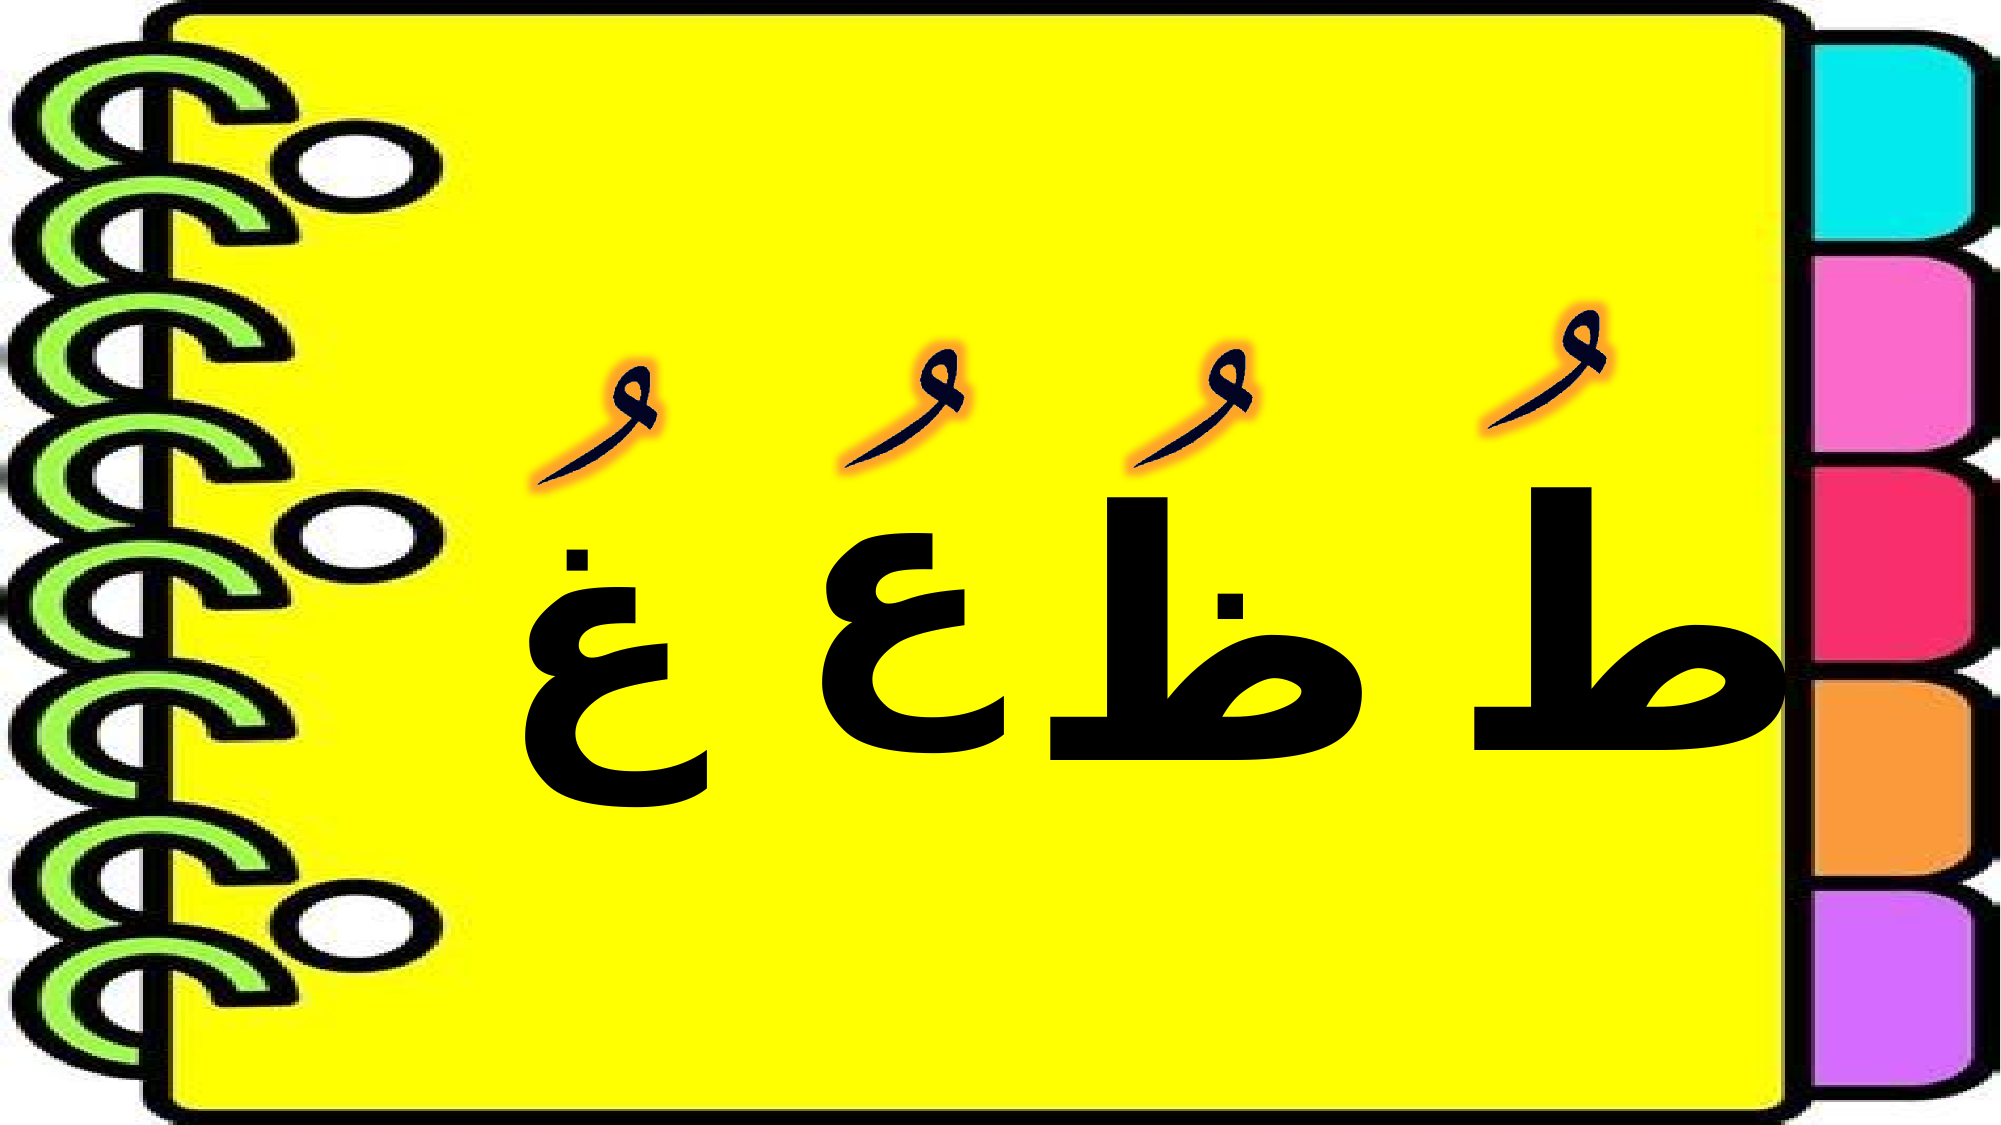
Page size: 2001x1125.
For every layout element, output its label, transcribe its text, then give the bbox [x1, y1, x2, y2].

picture [0, 0, 2001, 1125]
text_box ظ [1011, 407, 1401, 838]
text_box ع [782, 388, 1010, 748]
text_box غ [484, 442, 712, 803]
text_box ط [1435, 396, 1673, 827]
